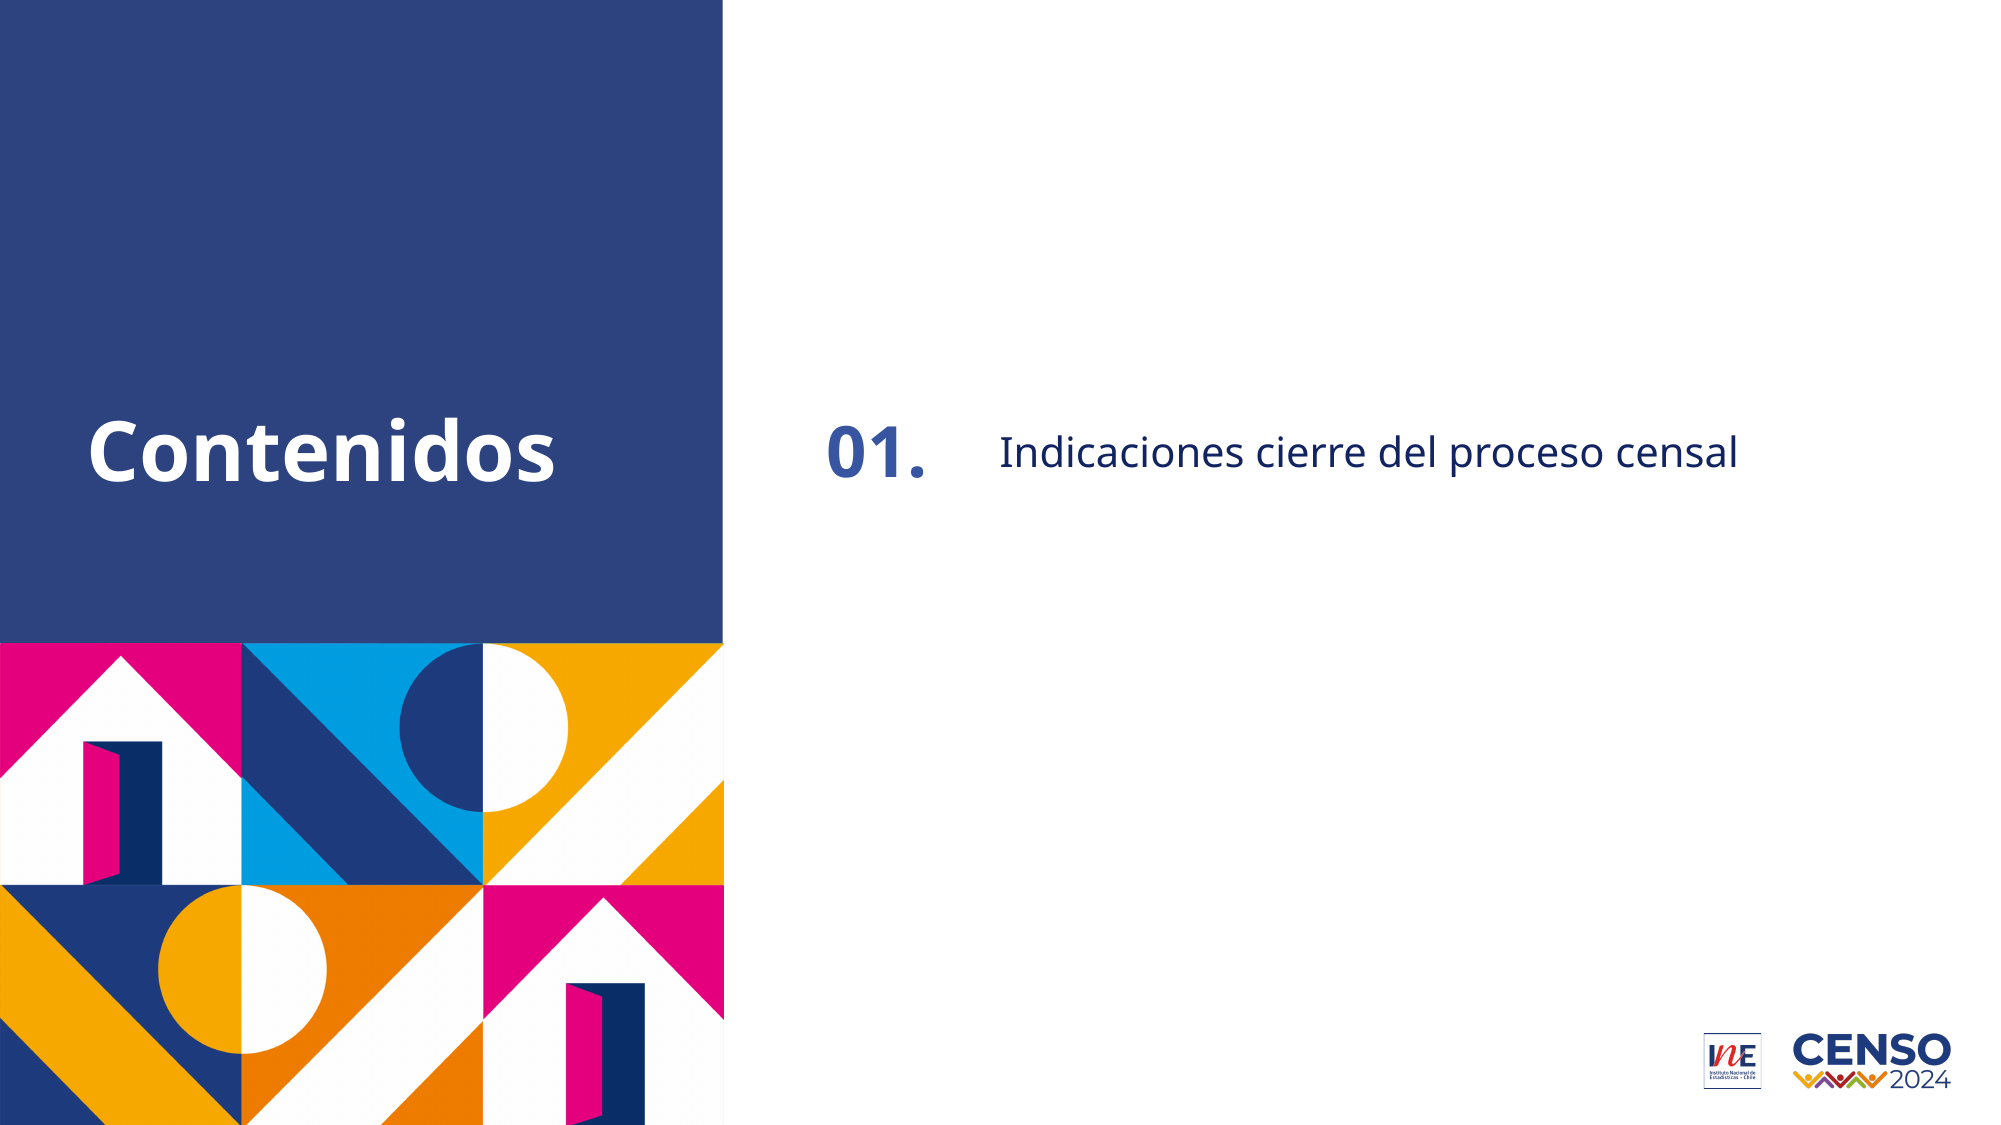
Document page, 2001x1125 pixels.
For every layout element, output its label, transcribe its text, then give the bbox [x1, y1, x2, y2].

list 01. [826, 414, 1000, 494]
list Indicaciones cierre del proceso censal [1000, 414, 1934, 494]
picture [1784, 1024, 1956, 1094]
title Contenidos [86, 386, 724, 522]
picture [0, 643, 724, 1125]
